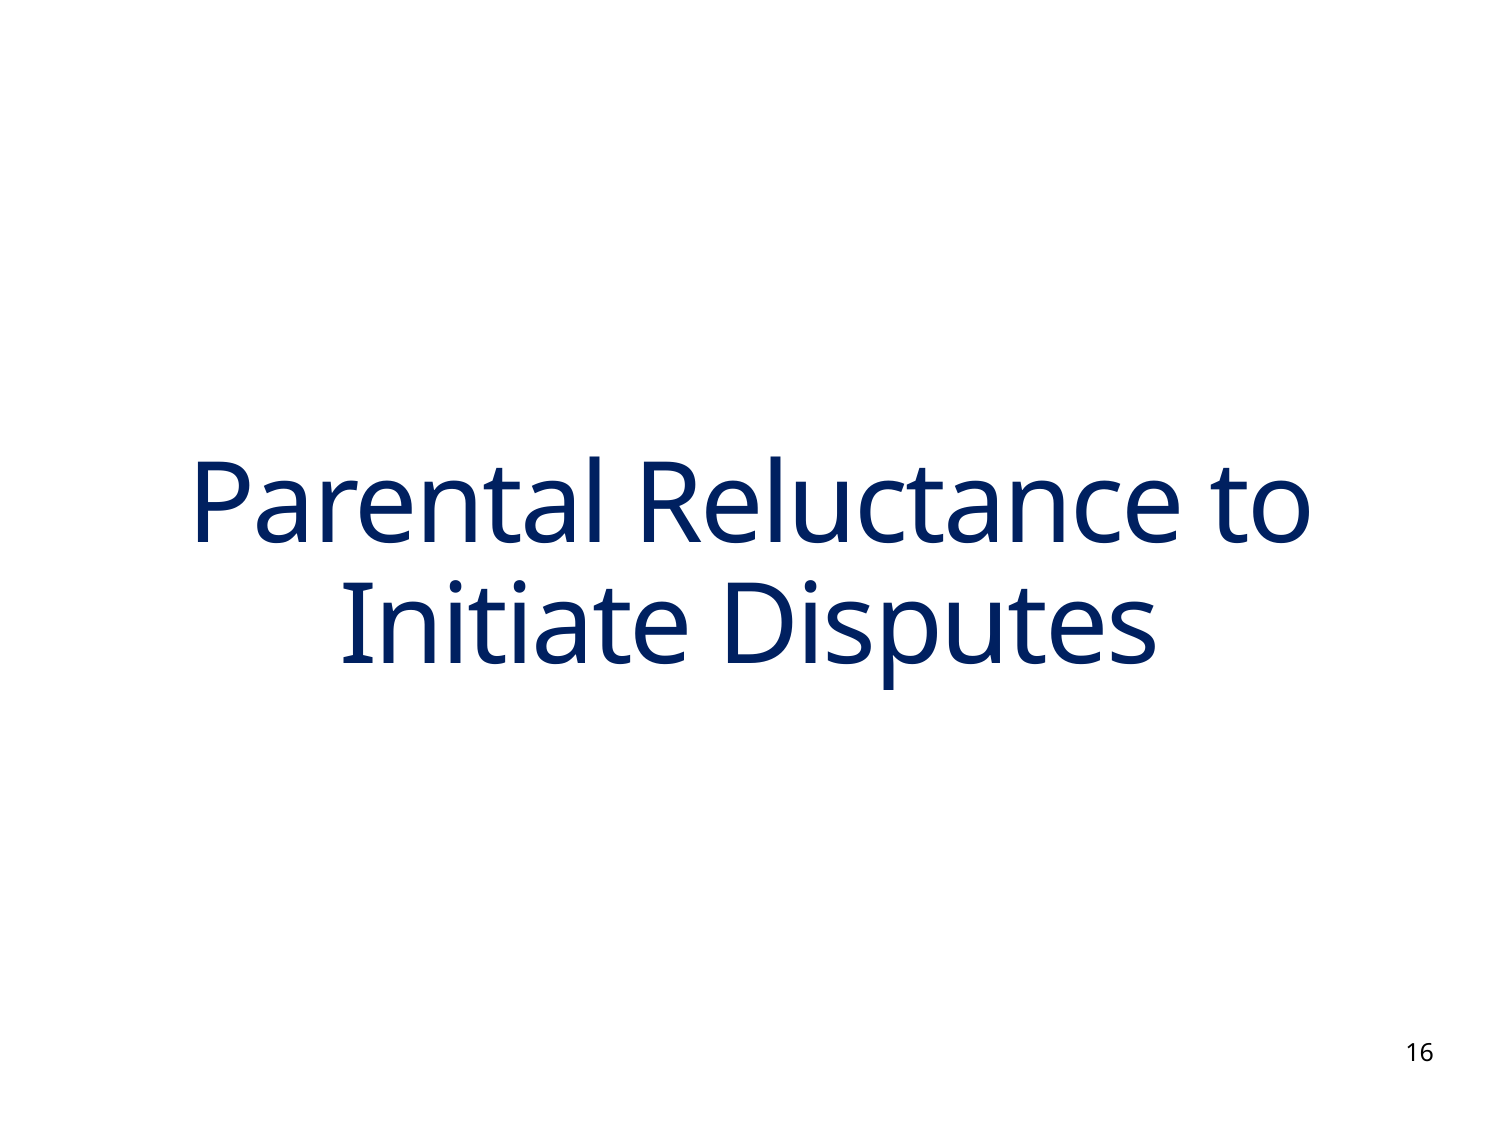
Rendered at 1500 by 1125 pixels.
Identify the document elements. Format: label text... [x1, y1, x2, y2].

text_box 16 [1390, 1028, 1500, 1074]
title Parental Reluctance to Initiate Disputes [77, 427, 1423, 698]
